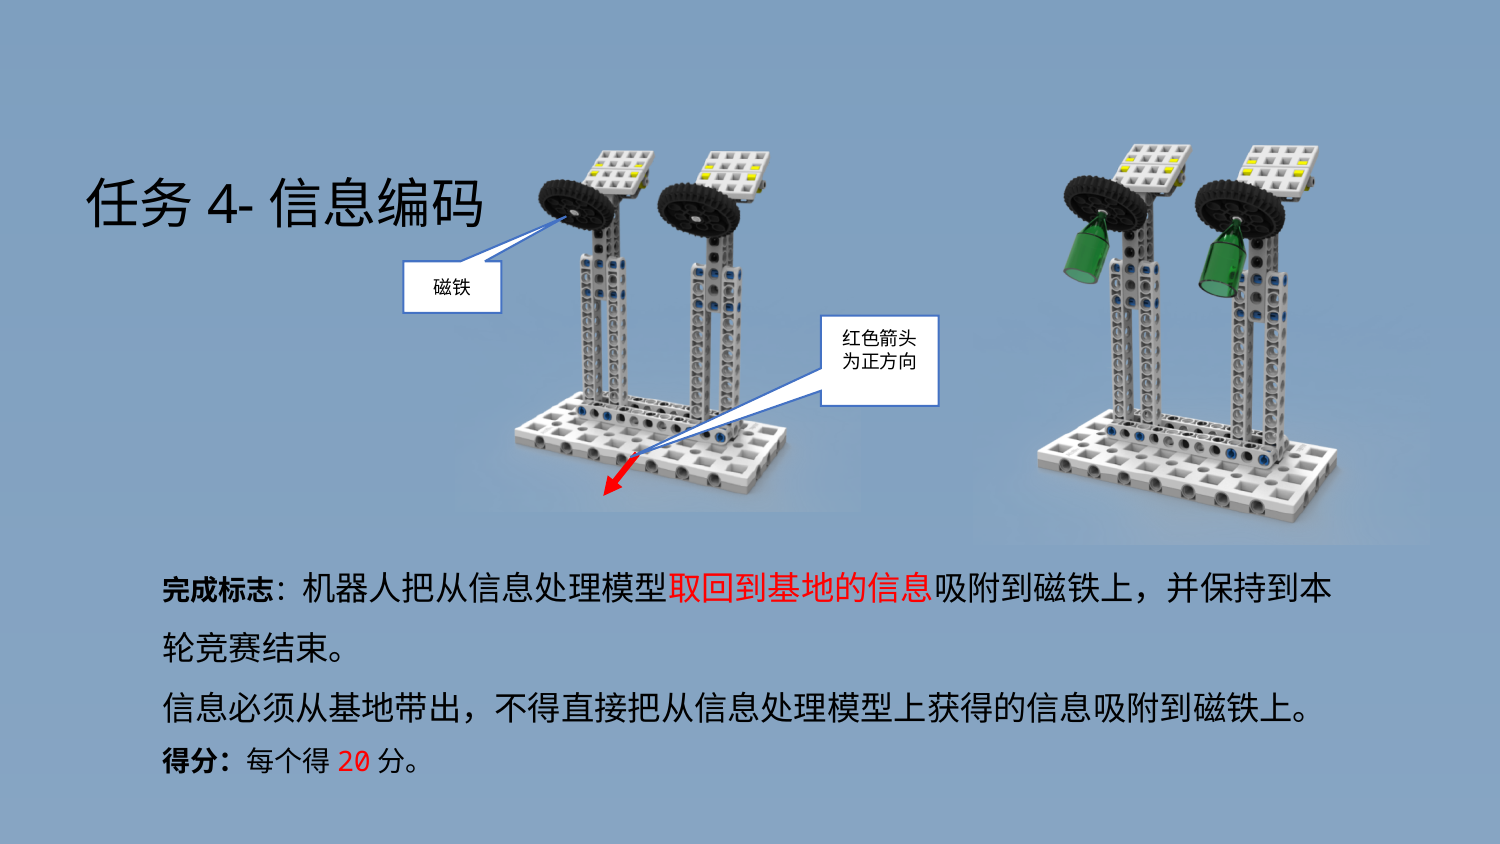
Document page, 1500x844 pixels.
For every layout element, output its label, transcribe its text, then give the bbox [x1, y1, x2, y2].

picture [454, 130, 862, 512]
picture [972, 97, 1431, 545]
text_box 磁铁 [402, 260, 454, 314]
text_box 完成标志：机器人把从信息处理模型取回到基地的信息吸附到磁铁上，并保持到本轮竞赛结束。 信息必须从基地带出，不得直接把从信息处理模型上获得的信息吸附到磁铁上。 得分：每个得20分。 [147, 539, 1367, 785]
text_box 任务4-信息编码 [70, 161, 454, 242]
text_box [603, 453, 638, 496]
text_box 红色箭头为正方向 [862, 314, 940, 407]
